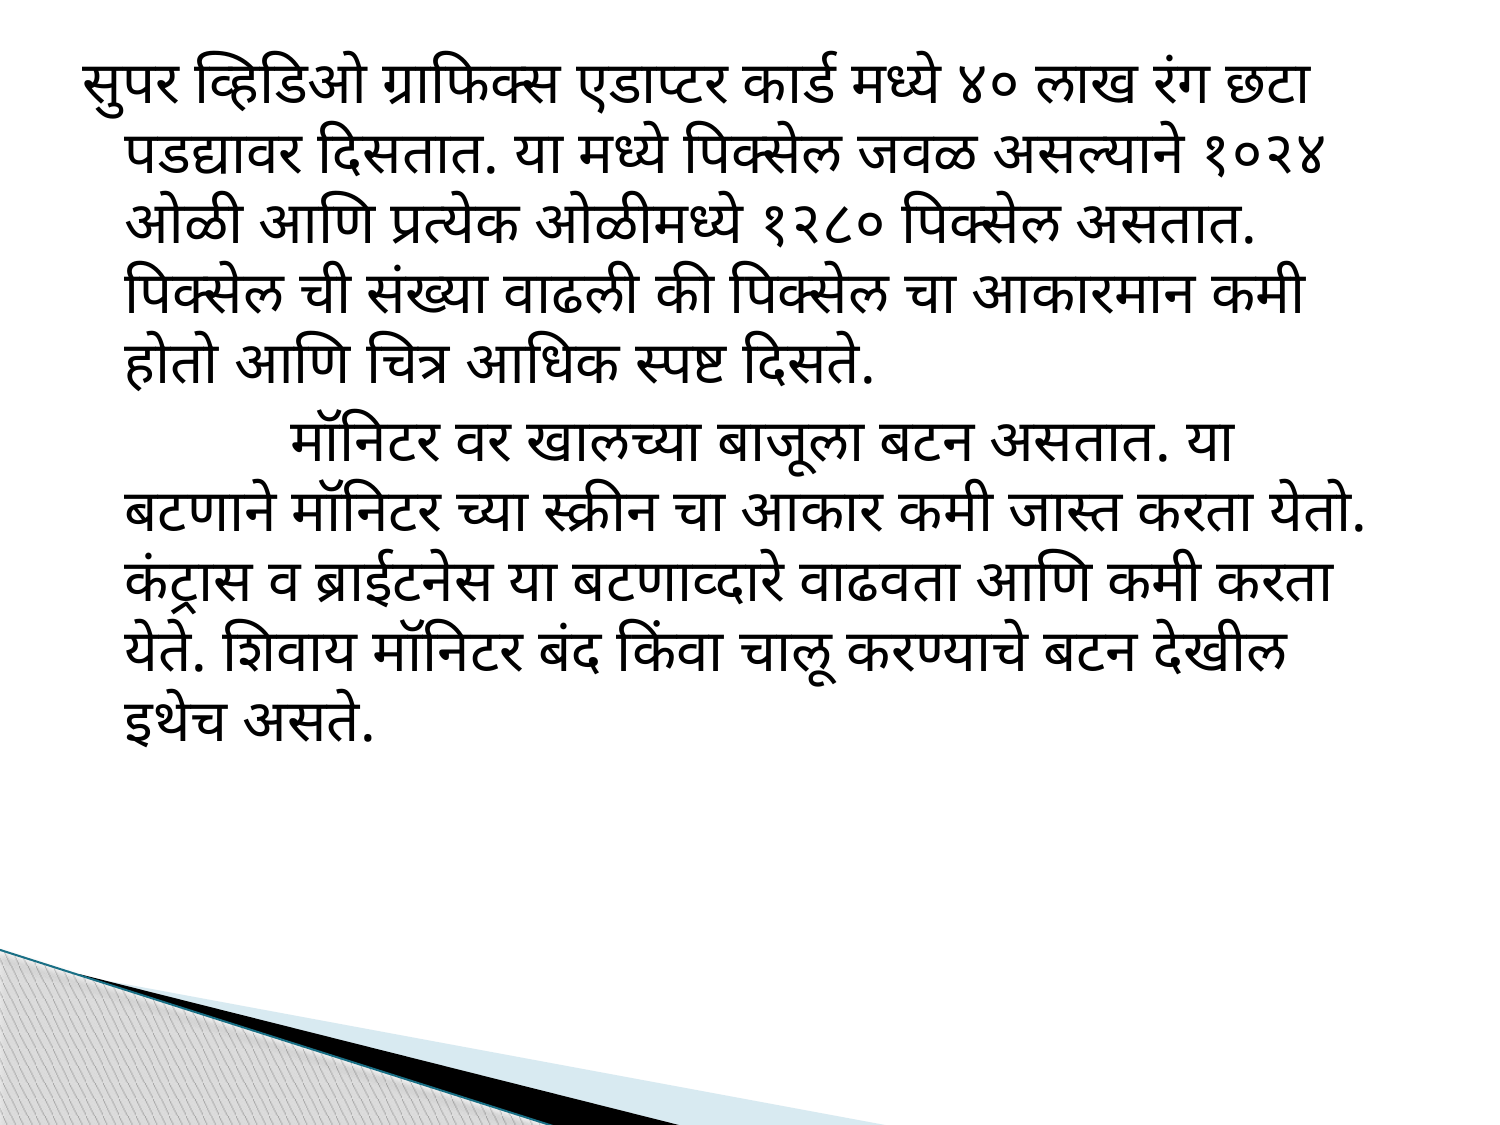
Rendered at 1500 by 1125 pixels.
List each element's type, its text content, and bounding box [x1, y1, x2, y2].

list सुपर व्हिडिओ ग्राफिक्स एडाप्टर कार्ड मध्ये ४० लाख रंग छटा पडद्यावर दिसतात. या मध्ये पिक्सेल जवळ असल्याने १०२४ ओळी आणि प्रत्येक ओळीमध्ये १२८० पिक्सेल असतात. पिक्सेल ची संख्या वाढली की पिक्सेल चा आकारमान कमी होतो आणि चित्र आधिक स्पष्ट दिसते. मॉनिटर वर खालच्या बाजूला बटन असतात. या बटणाने मॉनिटर च्या स्क्रीन चा आकार कमी जास्त करता येतो. कंट्रास व ब्राईटनेस या बटणाव्दारे वाढवता आणि कमी करता येते. शिवाय मॉनिटर बंद किंवा चालू करण्याचे बटन देखील इथेच असते. [50, 37, 1400, 1075]
